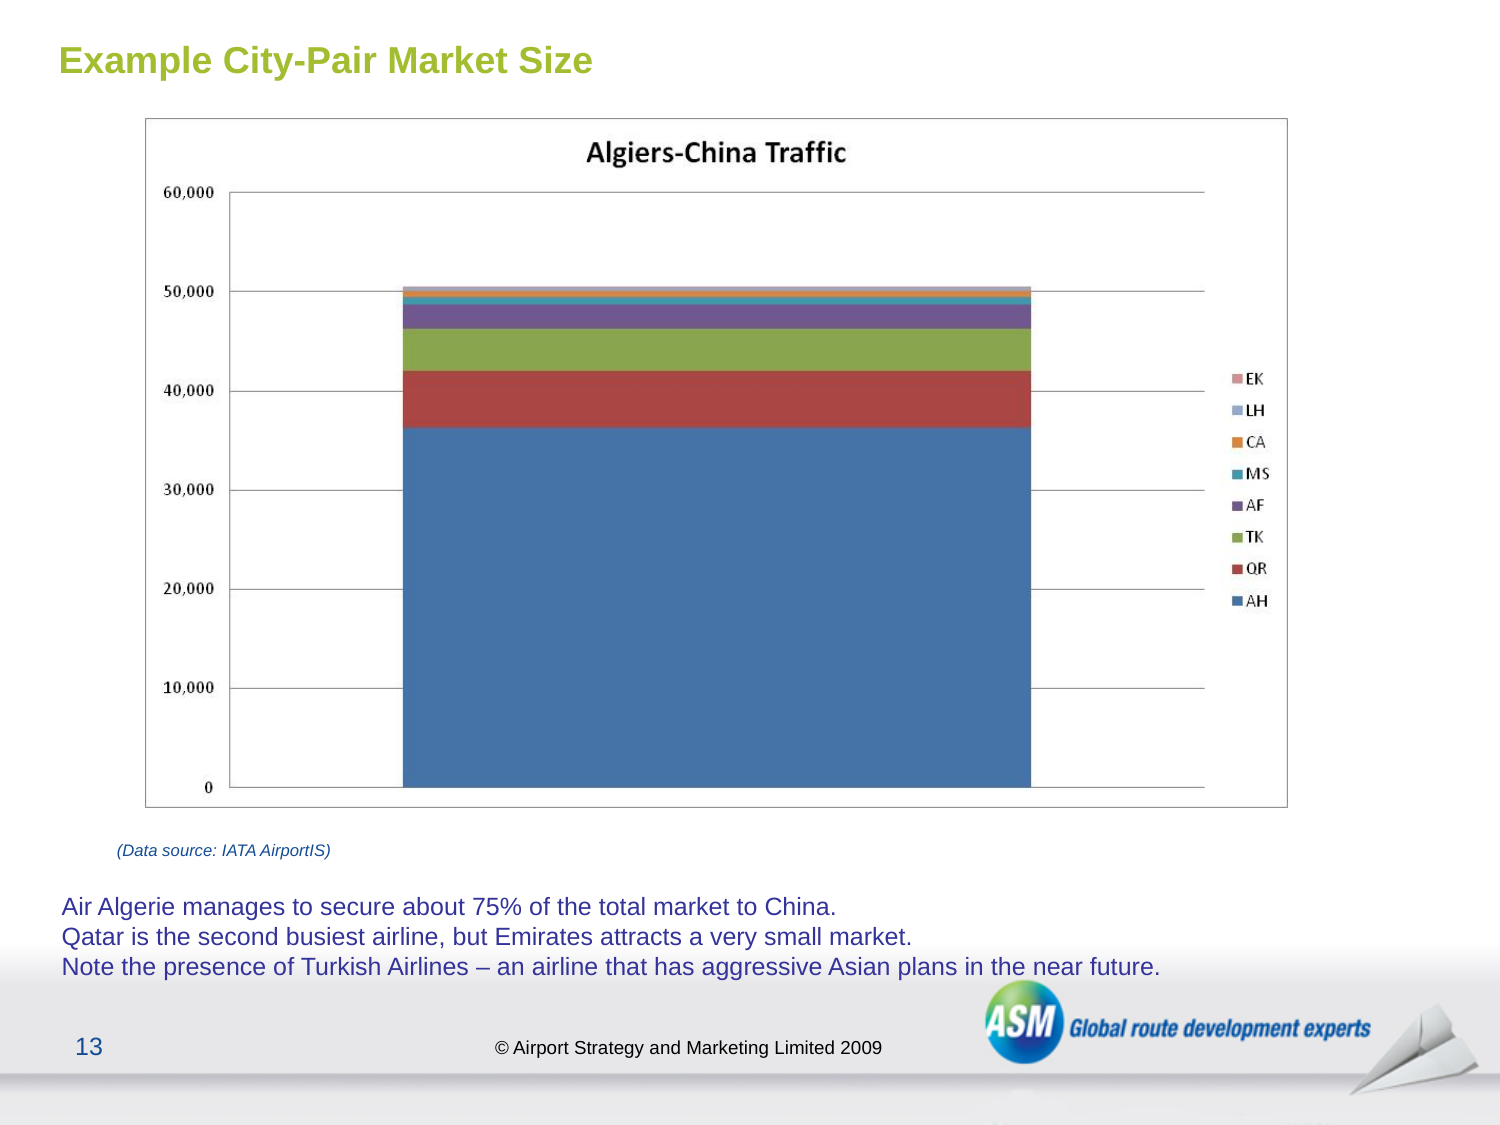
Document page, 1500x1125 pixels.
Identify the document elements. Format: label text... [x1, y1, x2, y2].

picture [0, 945, 1500, 1125]
text_box Air Algerie manages to secure about 75% of the total market to China. Qatar is the second busiest airline, but Emirates attracts a very small market. Note the presence of Turkish Airlines – an airline that has aggressive Asian plans in the near future. [46, 883, 1407, 988]
text_box 13 [75, 1030, 254, 1094]
text_box (Data source: IATA AirportIS) [102, 831, 347, 867]
title Example City-Pair Market Size [58, 23, 1359, 94]
picture [144, 116, 1290, 809]
